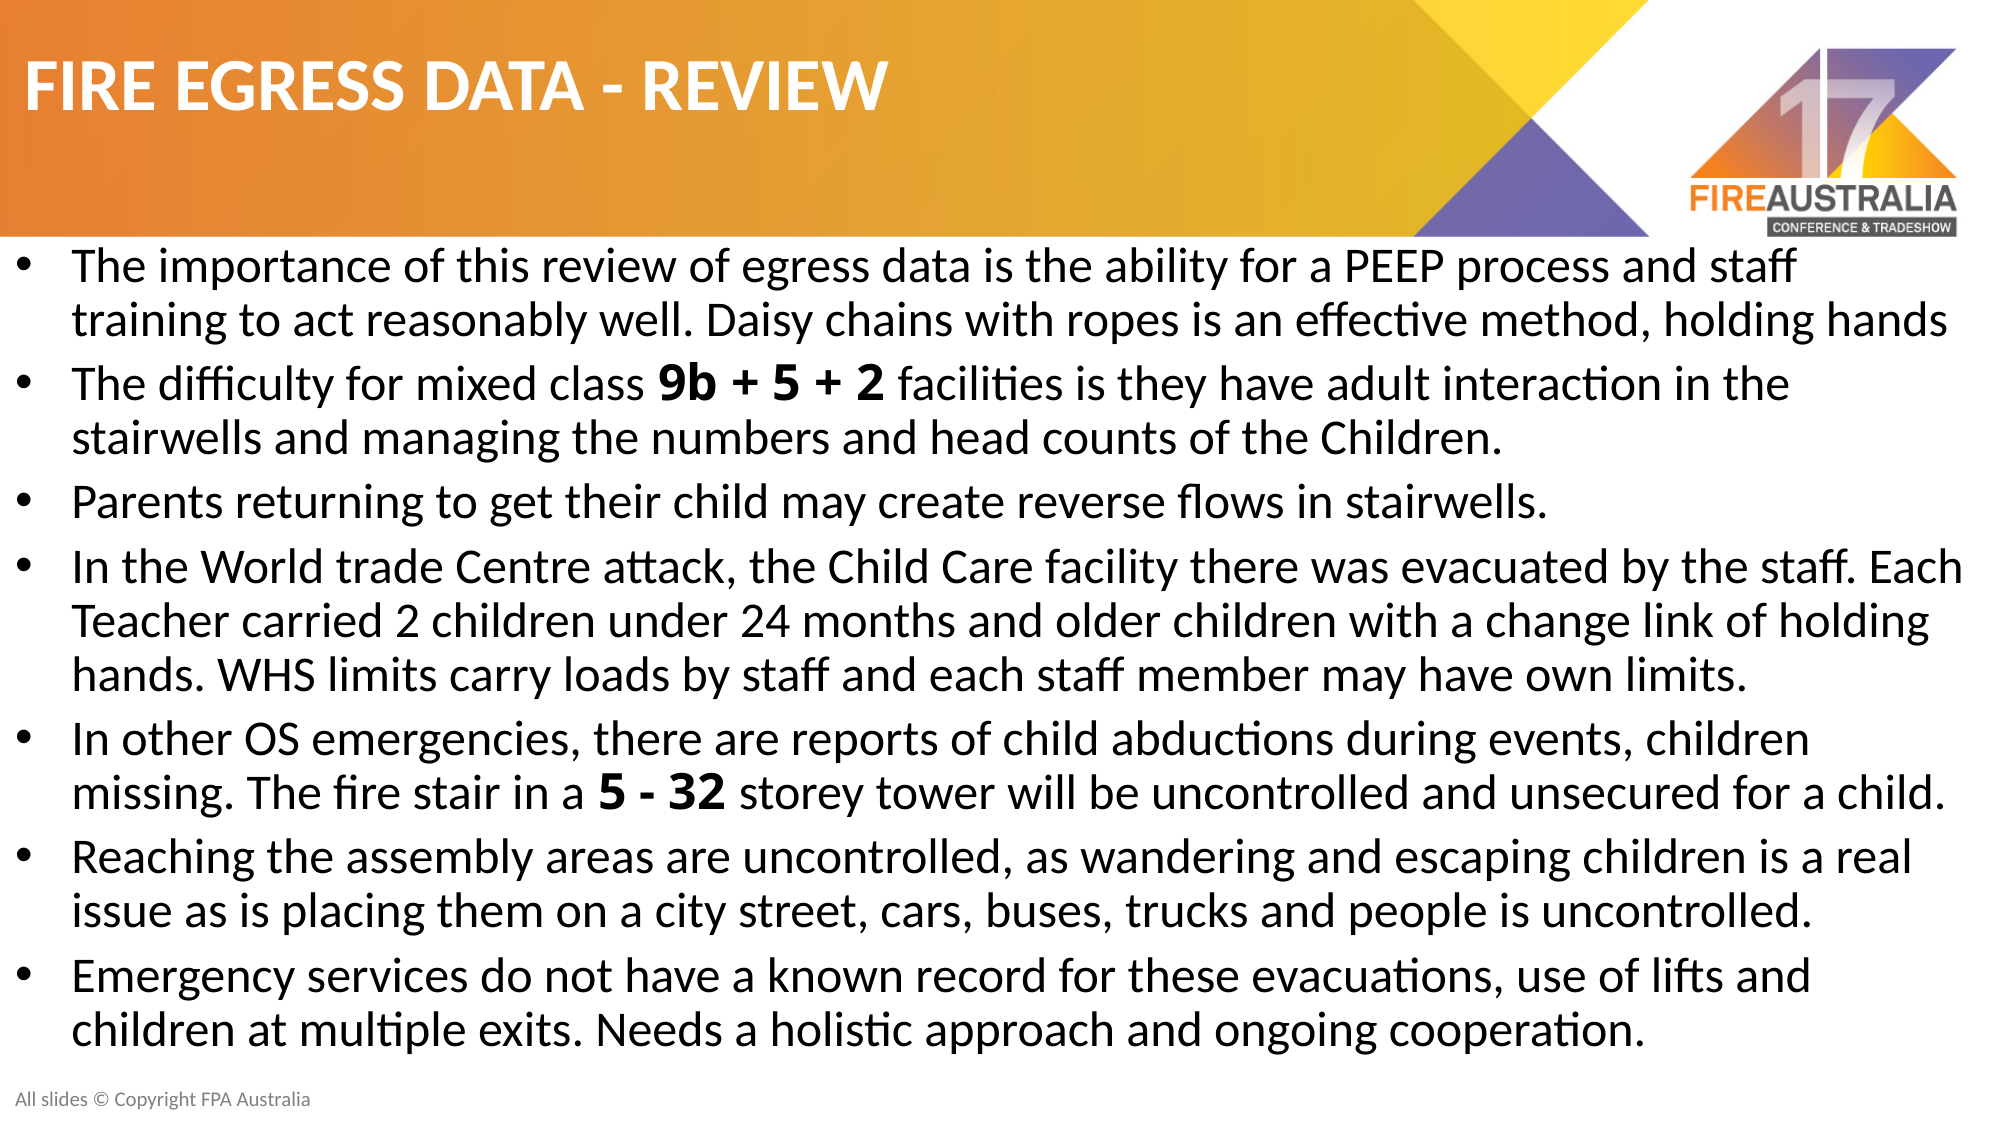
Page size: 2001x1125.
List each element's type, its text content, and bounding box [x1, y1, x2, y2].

list The importance of this review of egress data is the ability for a PEEP process and staff training to act reasonably well. Daisy chains with ropes is an effective method, holding hands The difficulty for mixed class 9b + 5 + 2 facilities is they have adult interaction in the stairwells and managing the numbers and head counts of the Children. Parents returning to get their child may create reverse flows in stairwells. In the World trade Centre attack, the Child Care facility there was evacuated by the staff. Each Teacher carried 2 children under 24 months and older children with a change link of holding hands. WHS limits carry loads by staff and each staff member may have own limits. In other OS emergencies, there are reports of child abductions during events, children missing. The fire stair in a 5 - 32 storey tower will be uncontrolled and unsecured for a child. Reaching the assembly areas are uncontrolled, as wandering and escaping children is a real issue as is placing them on a city street, cars, buses, trucks and people is uncontrolled. Emergency services do not have a known record for these evacuations, use of lifts and children at multiple exits. Needs a holistic approach and ongoing cooperation. [0, 231, 1980, 1125]
picture [1687, 5, 2000, 237]
picture [0, 0, 1650, 231]
list FIRE EGRESS DATA - REVIEW [9, 37, 1433, 222]
